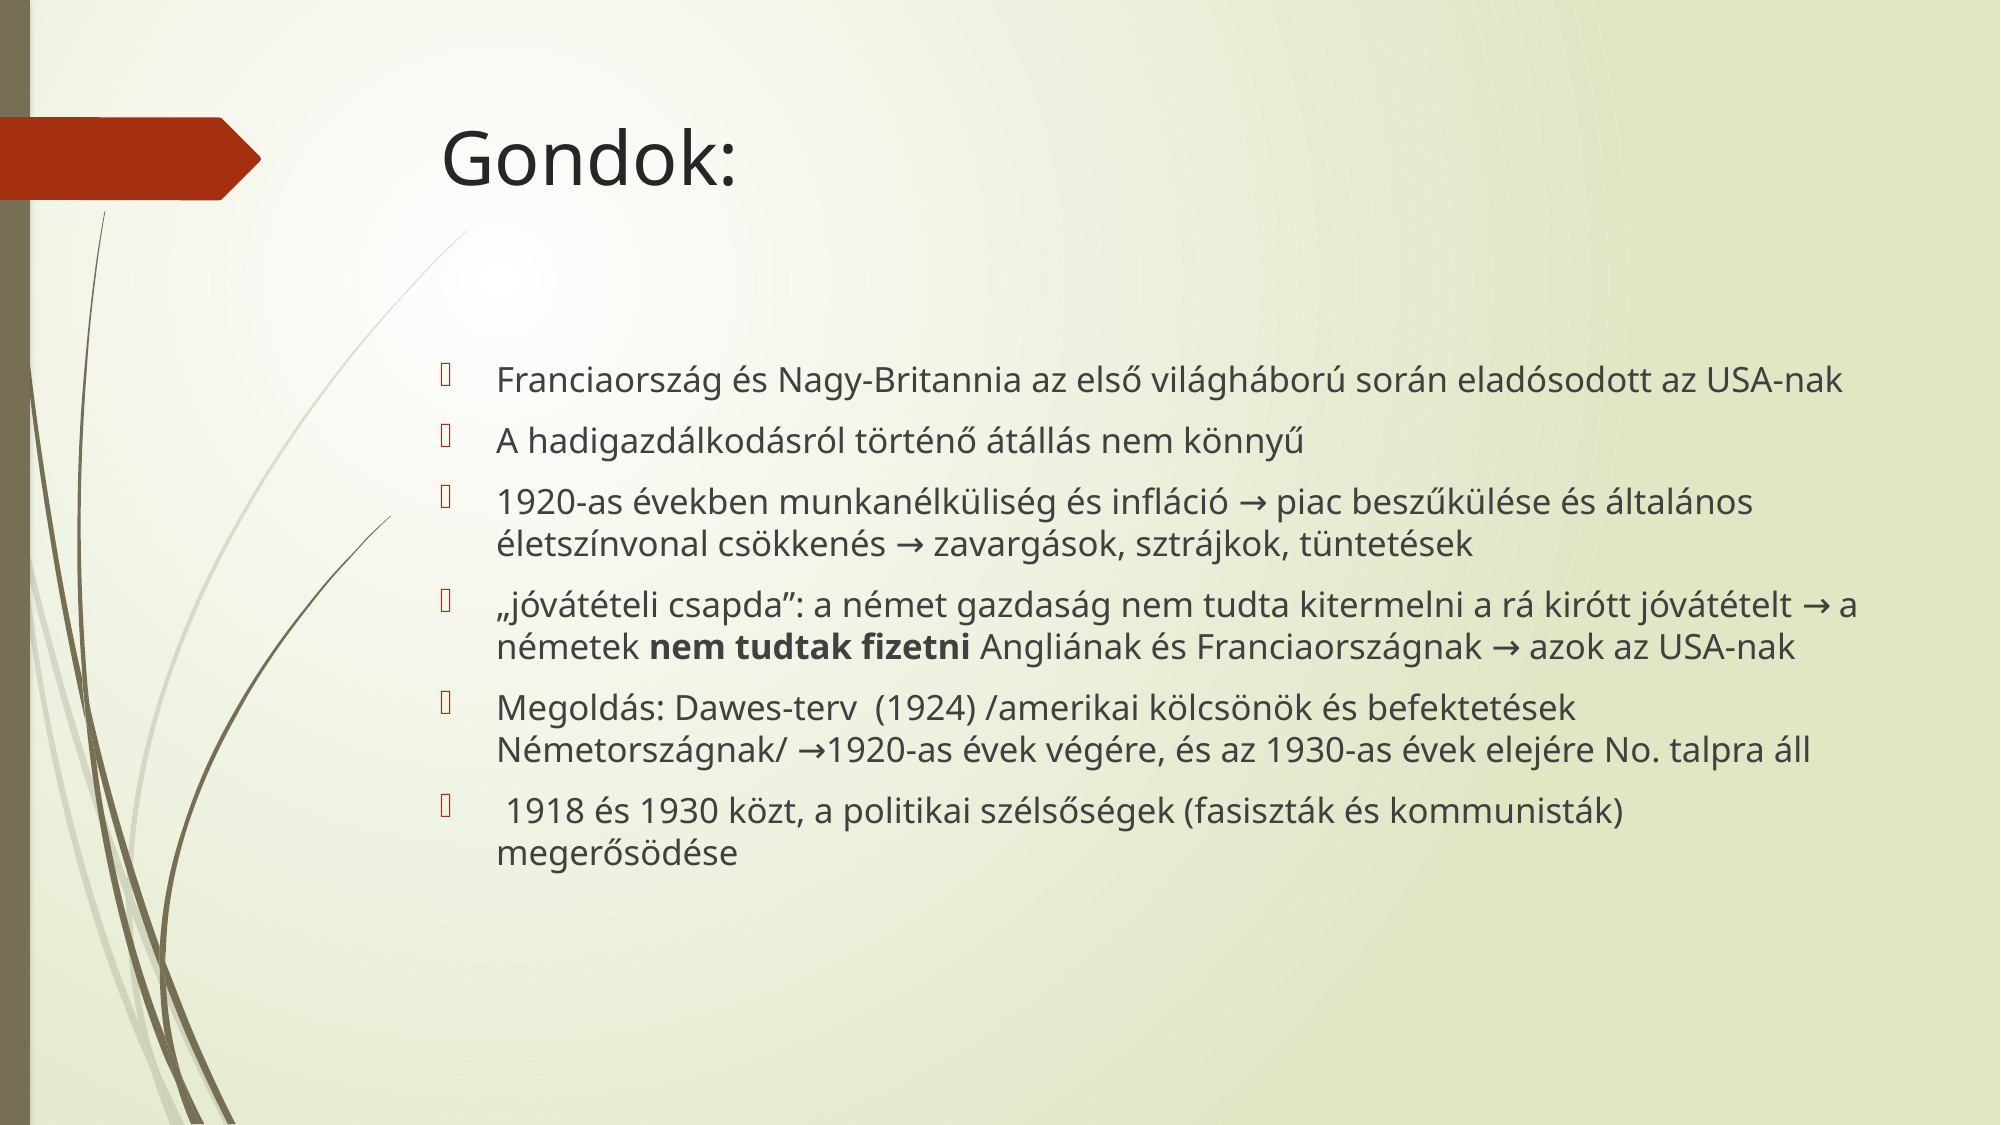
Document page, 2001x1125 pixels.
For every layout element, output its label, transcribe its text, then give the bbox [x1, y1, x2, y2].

list Franciaország és Nagy-Britannia az első világháború során eladósodott az USA-nak A hadigazdálkodásról történő átállás nem könnyű 1920-as években munkanélküliség és infláció → piac beszűkülése és általános életszínvonal csökkenés → zavargások, sztrájkok, tüntetések „jóvátételi csapda”: a német gazdaság nem tudta kitermelni a rá kirótt jóvátételt → a németek nem tudtak fizetni Angliának és Franciaországnak → azok az USA-nak Megoldás: Dawes-terv (1924) /amerikai kölcsönök és befektetések Németországnak/ →1920-as évek végére, és az 1930-as évek elejére No. talpra áll 1918 és 1930 közt, a politikai szélsőségek (fasiszták és kommunisták) megerősödése [424, 350, 1888, 970]
title Gondok: [425, 102, 1888, 313]
